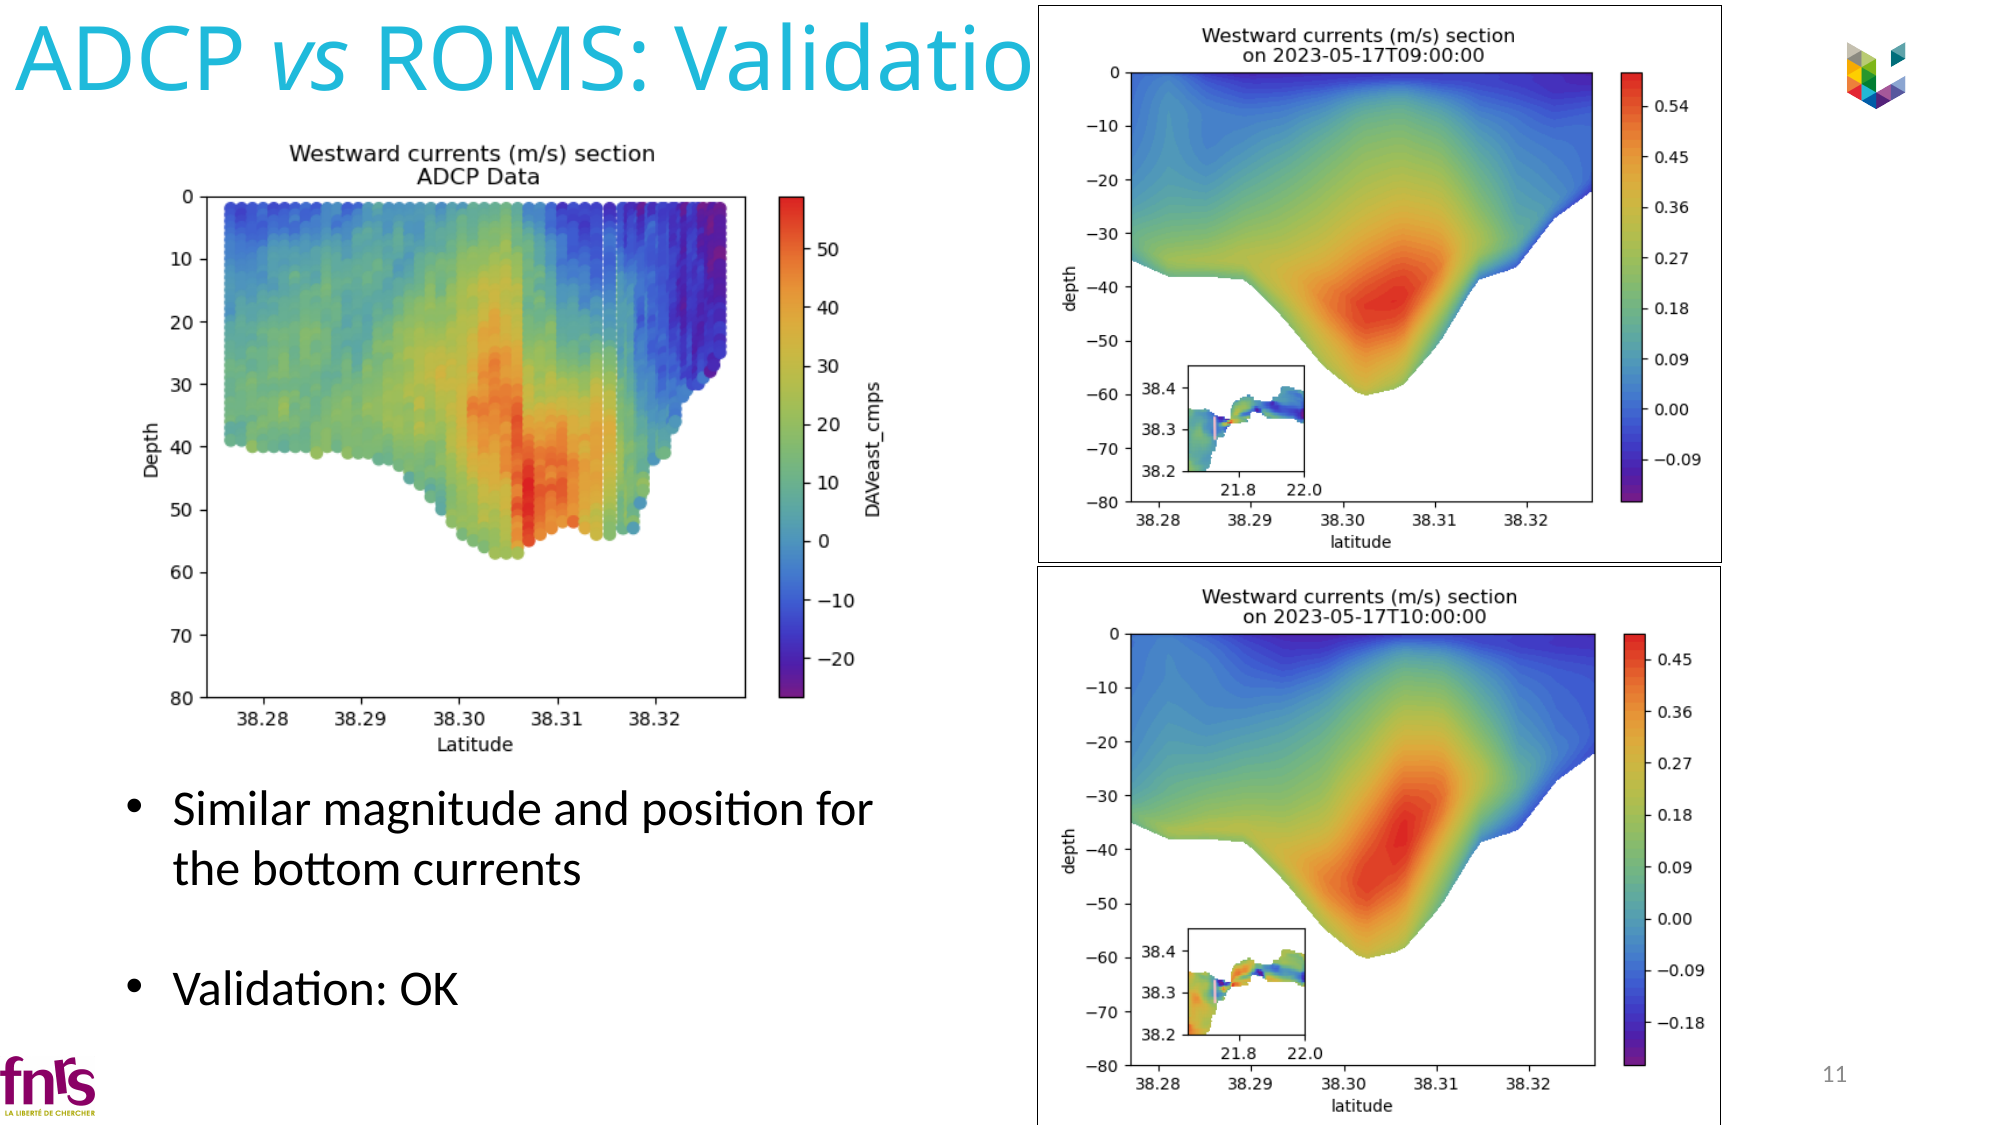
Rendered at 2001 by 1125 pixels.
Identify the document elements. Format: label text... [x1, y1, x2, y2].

picture [1037, 566, 1721, 1125]
text_box Similar magnitude and position for the bottom currents Validation: OK [110, 768, 896, 1023]
picture [1821, 16, 1931, 135]
slide_number 11 [1721, 1042, 1863, 1103]
picture [0, 1056, 95, 1116]
picture [1037, 5, 1722, 563]
picture [137, 137, 901, 769]
title ADCP vs ROMS: Validation [0, 0, 1748, 125]
